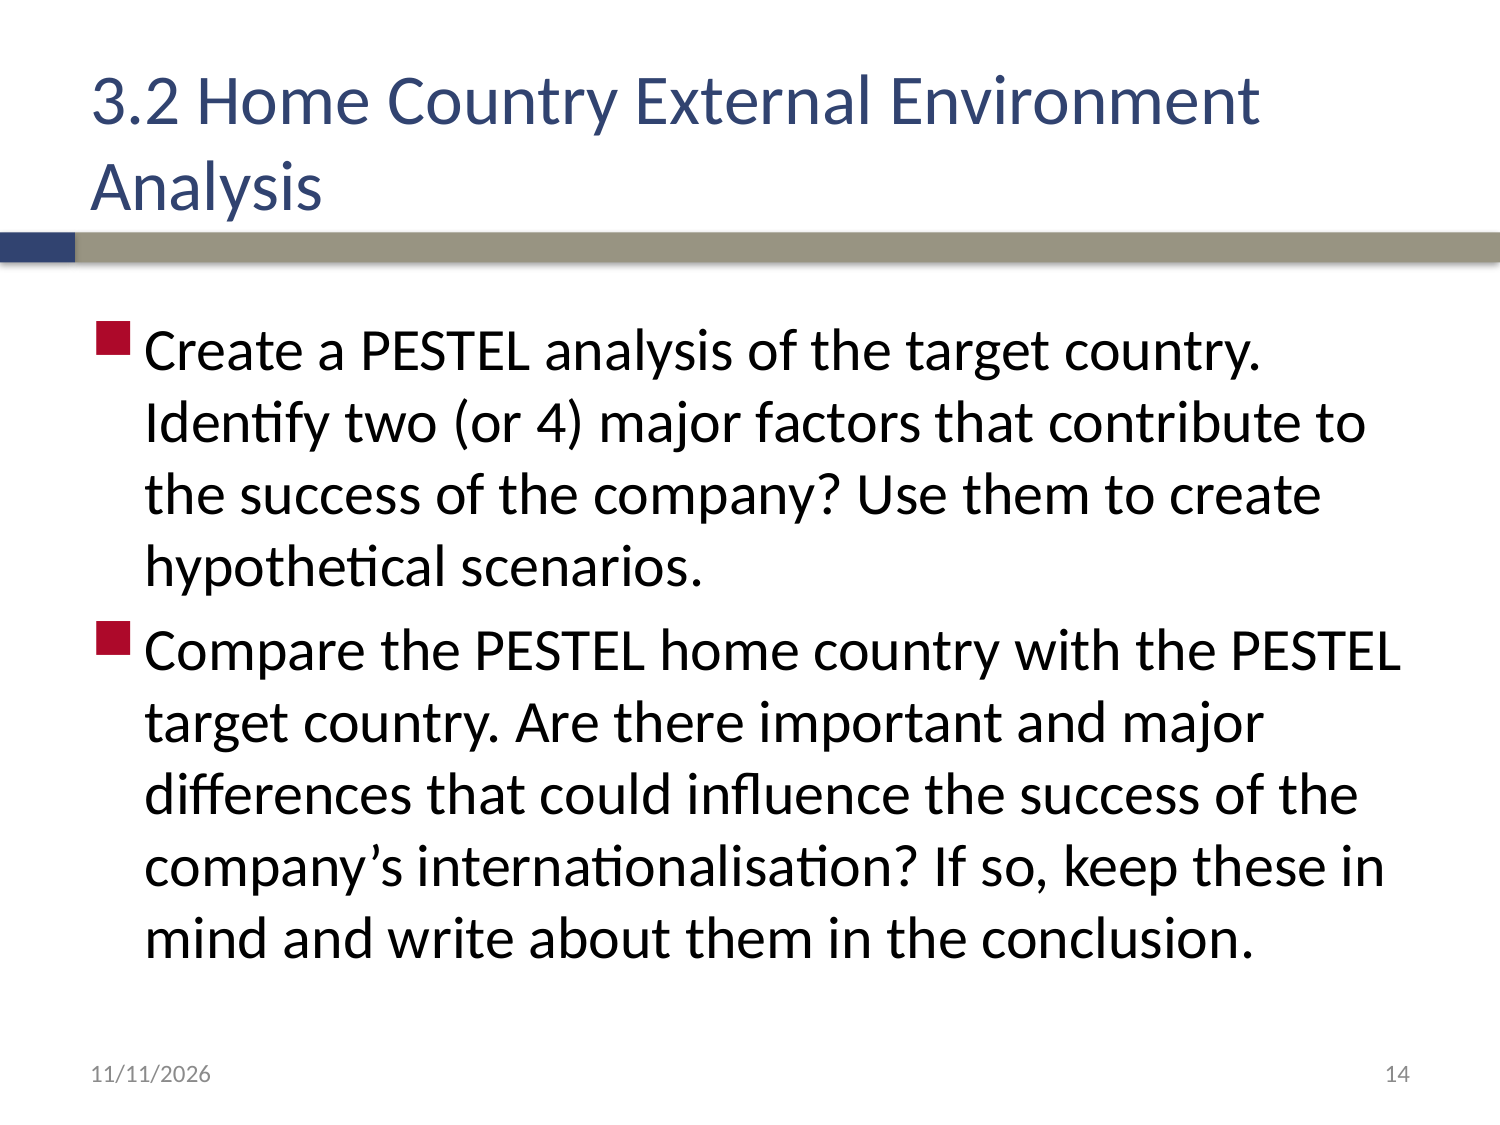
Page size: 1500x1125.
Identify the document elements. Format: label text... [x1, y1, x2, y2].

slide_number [75, 1042, 425, 1103]
title 3.2 Home Country External Environment Analysis [75, 45, 1425, 233]
list Create a PESTEL analysis of the target country. Identify two (or 4) major factors that contribute to the success of the company? Use them to create hypothetical scenarios. Compare the PESTEL home country with the PESTEL target country. Are there important and major differences that could influence the success of the company’s internationalisation? If so, keep these in mind and write about them in the conclusion. [75, 302, 1425, 1005]
slide_number 14 [1074, 1042, 1425, 1103]
